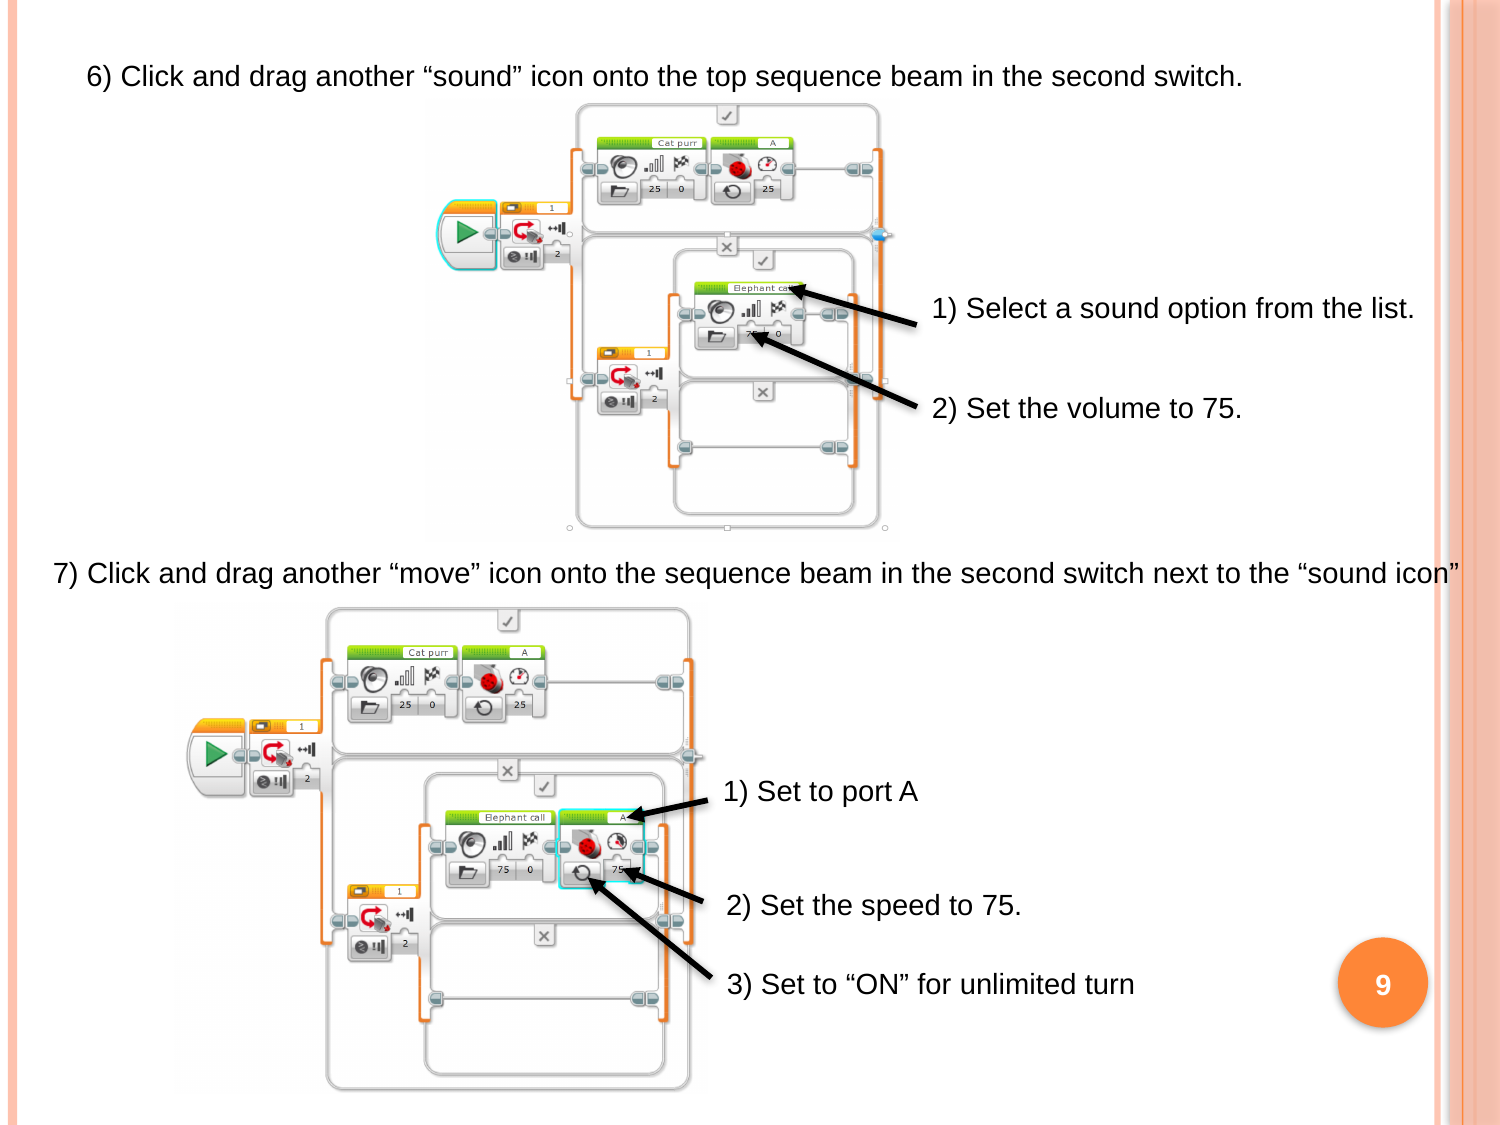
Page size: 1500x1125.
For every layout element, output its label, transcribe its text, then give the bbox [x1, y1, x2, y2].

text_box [749, 332, 918, 408]
text_box 2) Set the volume to 75. [917, 381, 1259, 432]
text_box 2) Set the speed to 75. [717, 879, 1038, 929]
text_box 3) Set to “ON” for unlimited turn [715, 957, 1151, 1008]
text_box 1) Set to port A [715, 765, 934, 815]
slide_number 9 [1333, 940, 1434, 1026]
picture [424, 98, 901, 543]
text_box 7) Click and drag another “move” icon onto the sequence beam in the second switch next to the “sound icon” [38, 547, 1477, 597]
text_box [621, 868, 704, 874]
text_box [586, 876, 712, 979]
text_box 1) Select a sound option from the list. [916, 282, 1432, 333]
picture [174, 602, 709, 1094]
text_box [625, 799, 709, 819]
text_box 6) Click and drag another “sound” icon onto the top sequence beam in the second switch. [71, 49, 1261, 100]
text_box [786, 286, 918, 326]
